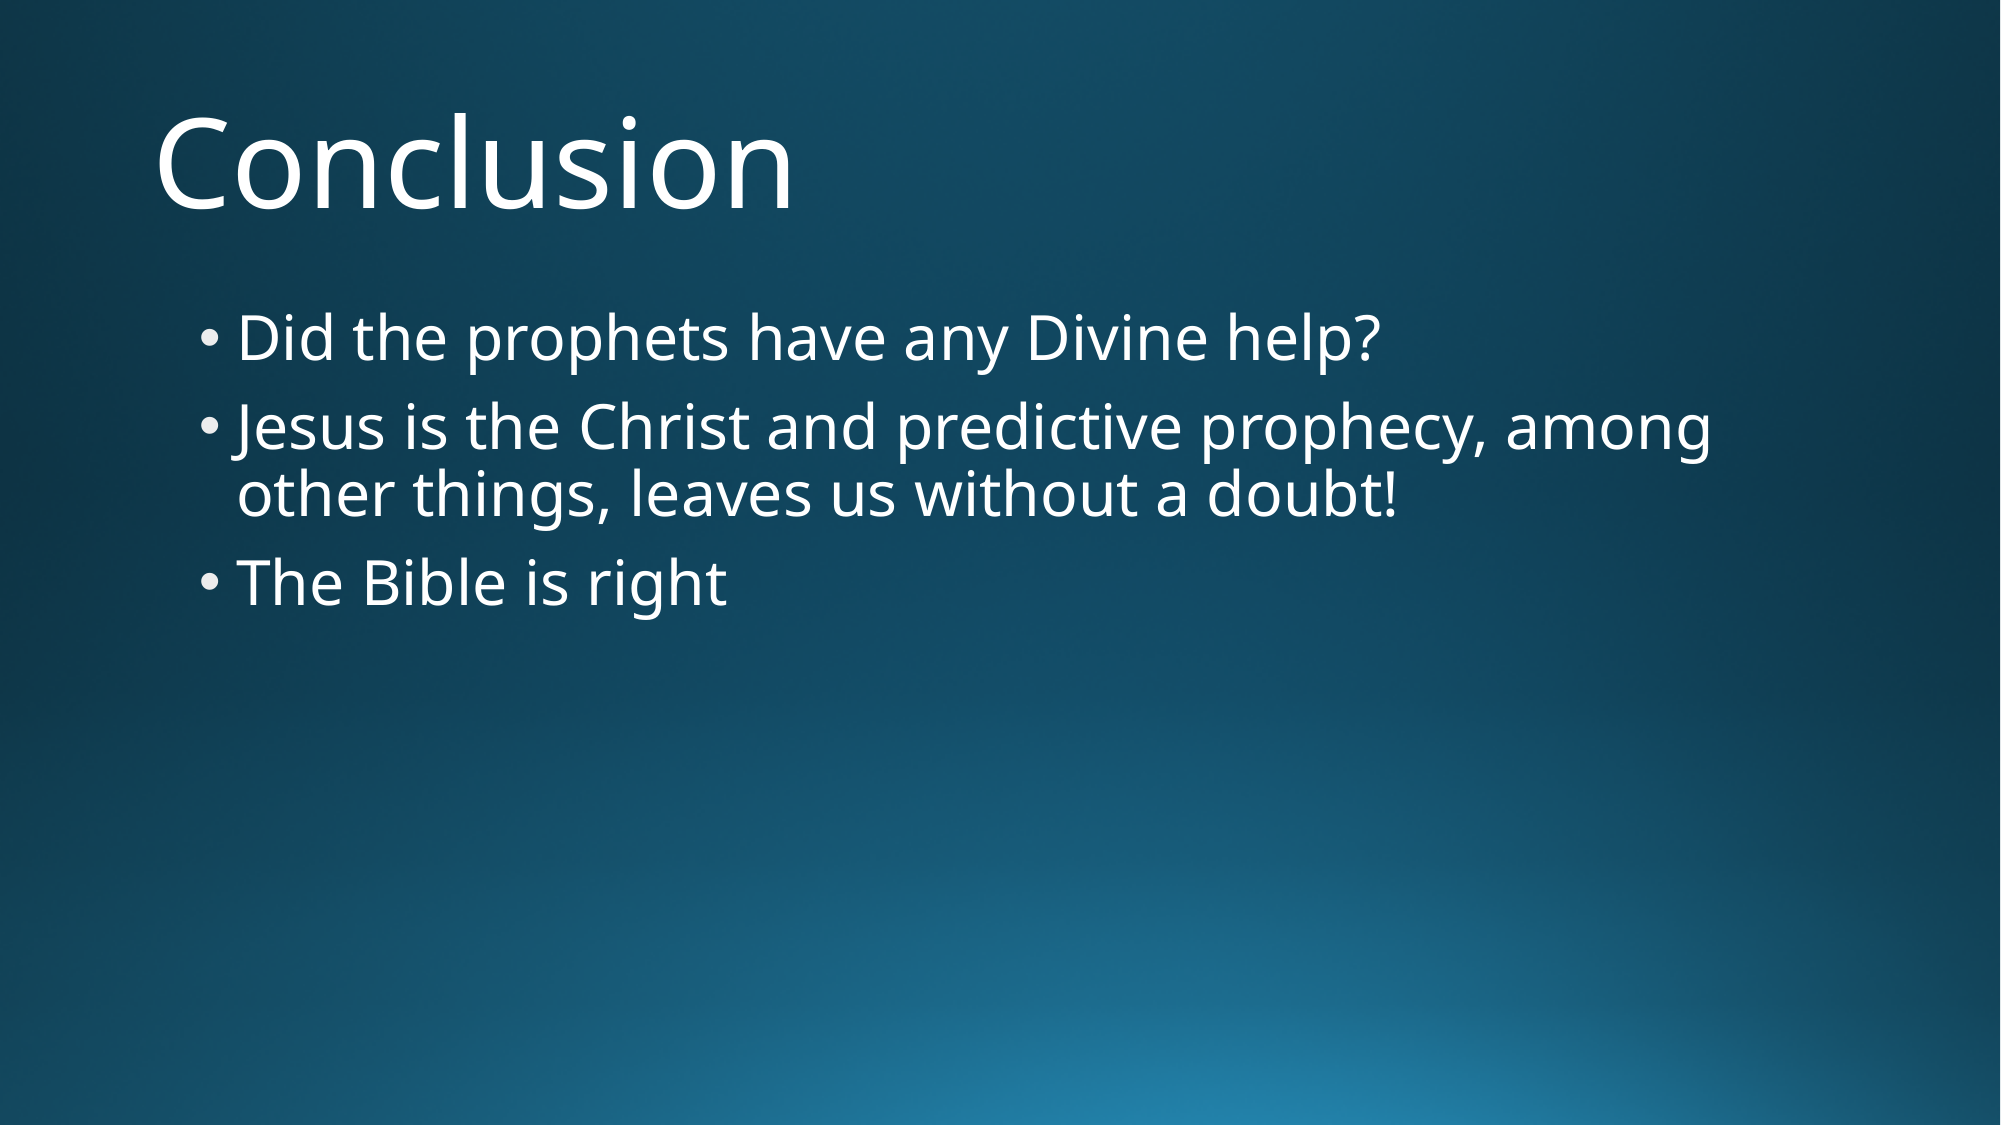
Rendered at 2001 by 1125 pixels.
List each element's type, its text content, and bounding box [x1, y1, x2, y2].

title Conclusion [137, 59, 1863, 278]
list Did the prophets have any Divine help?‌ Jesus is the Christ and predictive prophecy, among other things, leaves us without a doubt!‌ The Bible is right [183, 299, 1863, 1014]
picture [0, 0, 2001, 1125]
